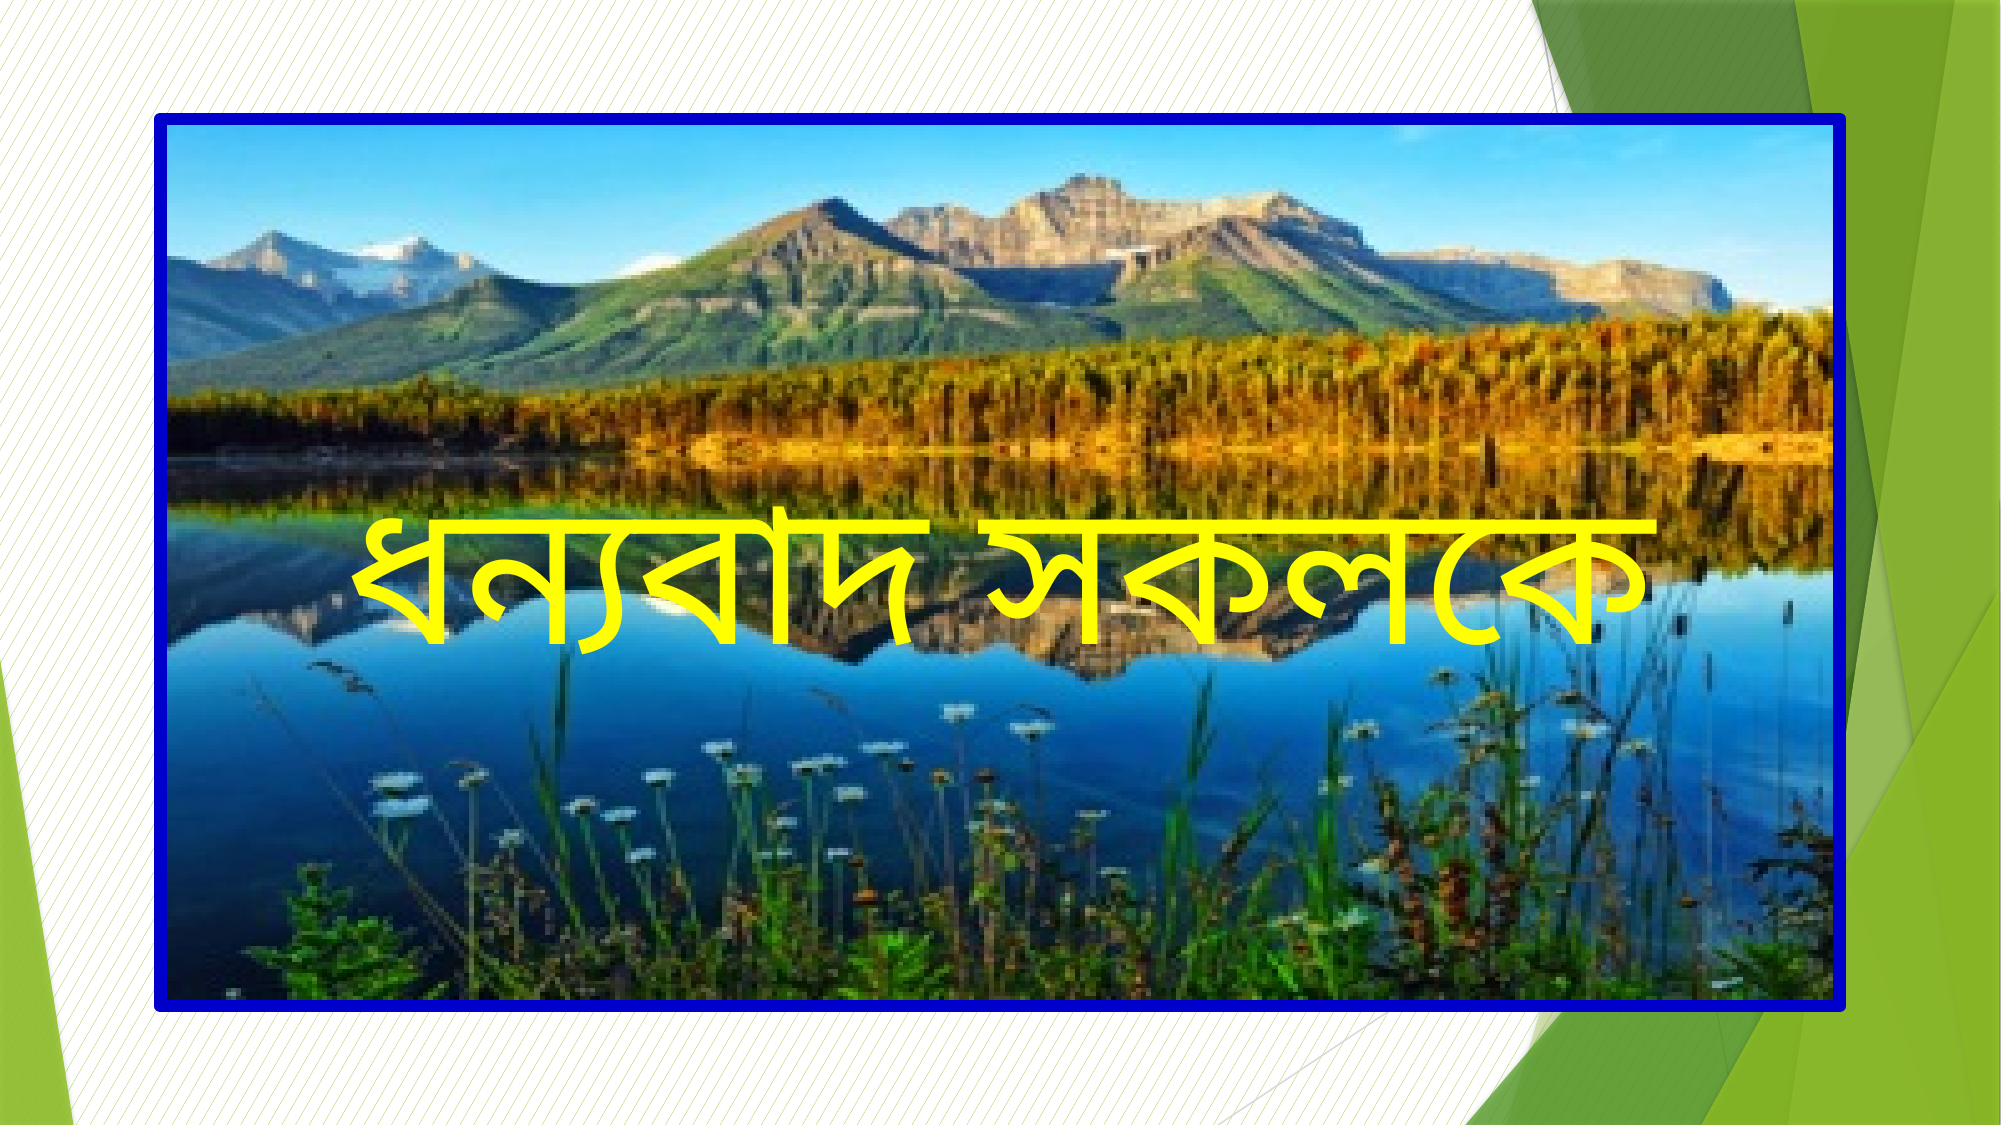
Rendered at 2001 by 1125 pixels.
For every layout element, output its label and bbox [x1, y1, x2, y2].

picture [166, 124, 1834, 1001]
